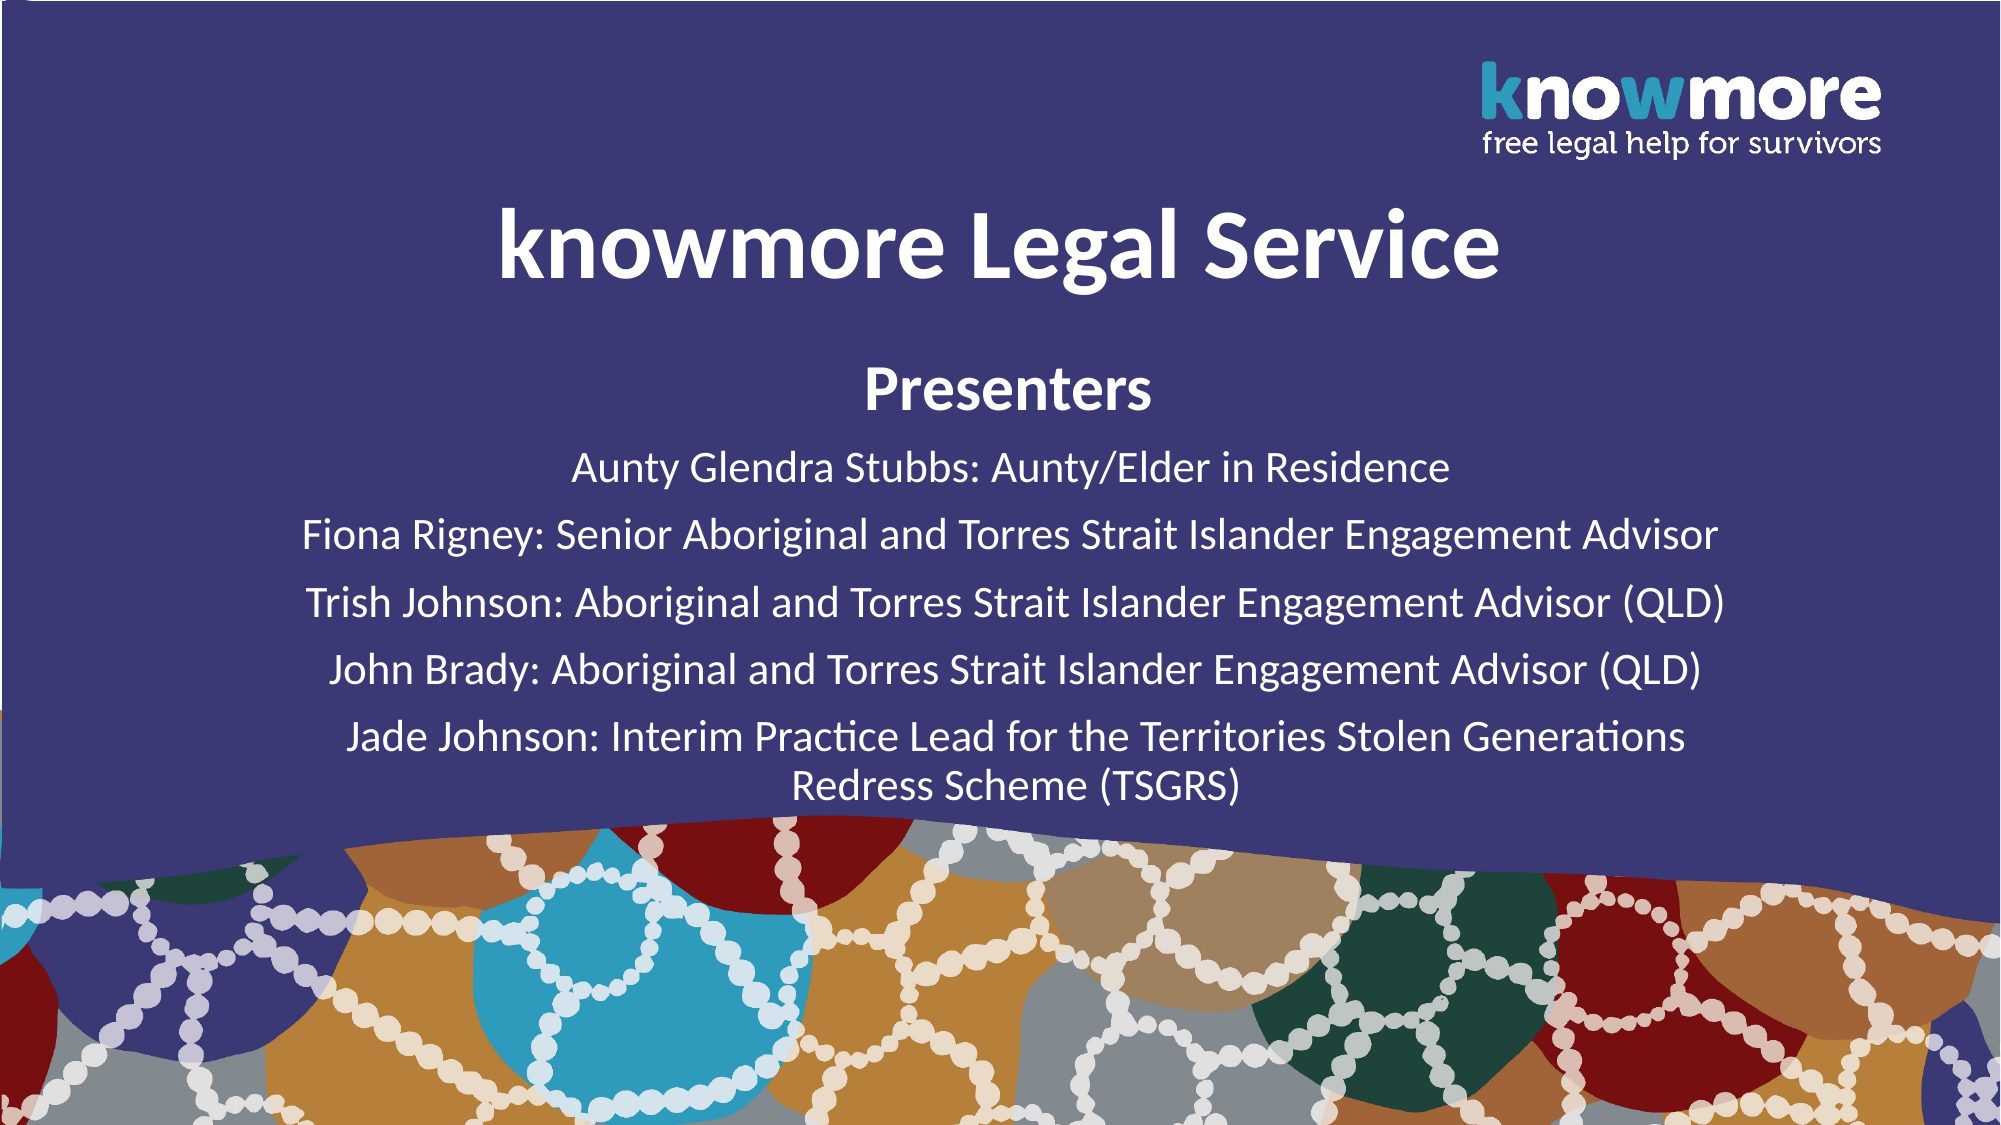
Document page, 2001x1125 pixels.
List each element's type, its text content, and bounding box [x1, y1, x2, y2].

subtitle Presenters Aunty Glendra Stubbs: Aunty/Elder in Residence Fiona Rigney: Senior Aboriginal and Torres Strait Islander Engagement Advisor Trish Johnson: Aboriginal and Torres Strait Islander Engagement Advisor (QLD) John Brady: Aboriginal and Torres Strait Islander Engagement Advisor (QLD) Jade Johnson: Interim Practice Lead for the Territories Stolen Generations Redress Scheme (TSGRS) [266, 346, 1767, 825]
title knowmore Legal Service [249, 184, 1750, 308]
picture [0, 0, 2001, 1125]
